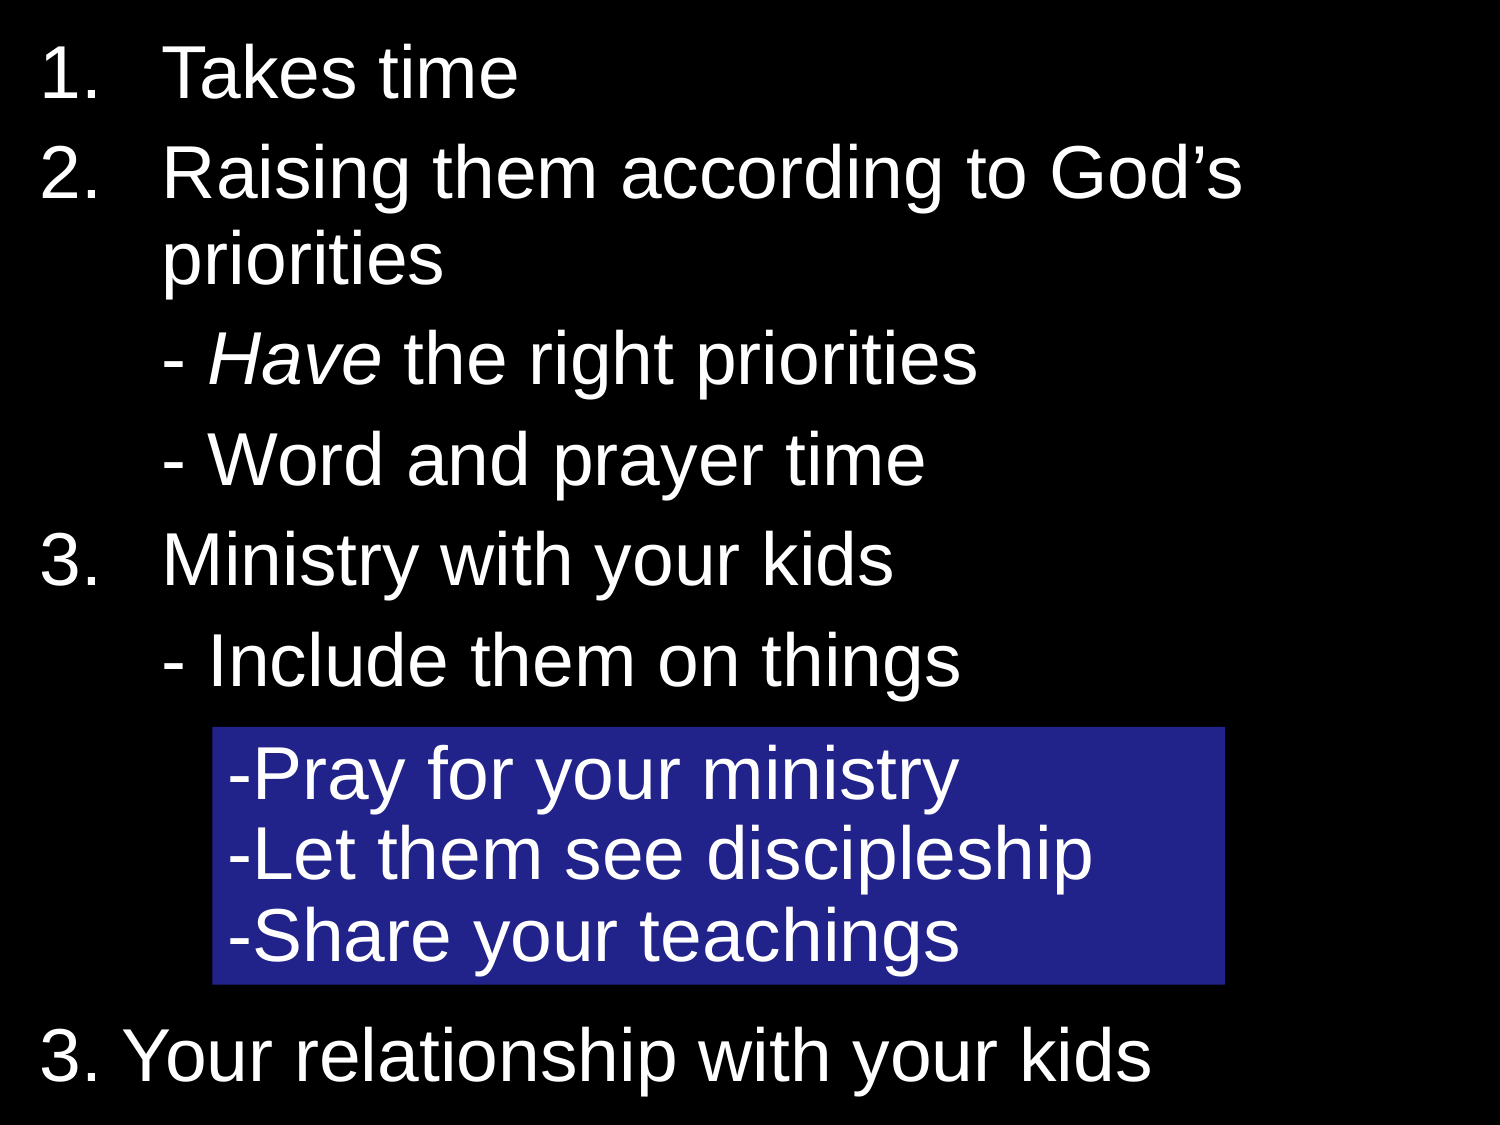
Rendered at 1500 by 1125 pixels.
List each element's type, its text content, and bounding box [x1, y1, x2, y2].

text_box -Pray for your ministry -Let them see discipleship -Share your teachings [212, 726, 1225, 985]
list Takes time Raising them according to God’s priorities - Have the right priorities - Word and prayer time Ministry with your kids - Include them on things [24, 22, 1476, 976]
list 3. Your relationship with your kids [24, 1012, 1388, 1107]
